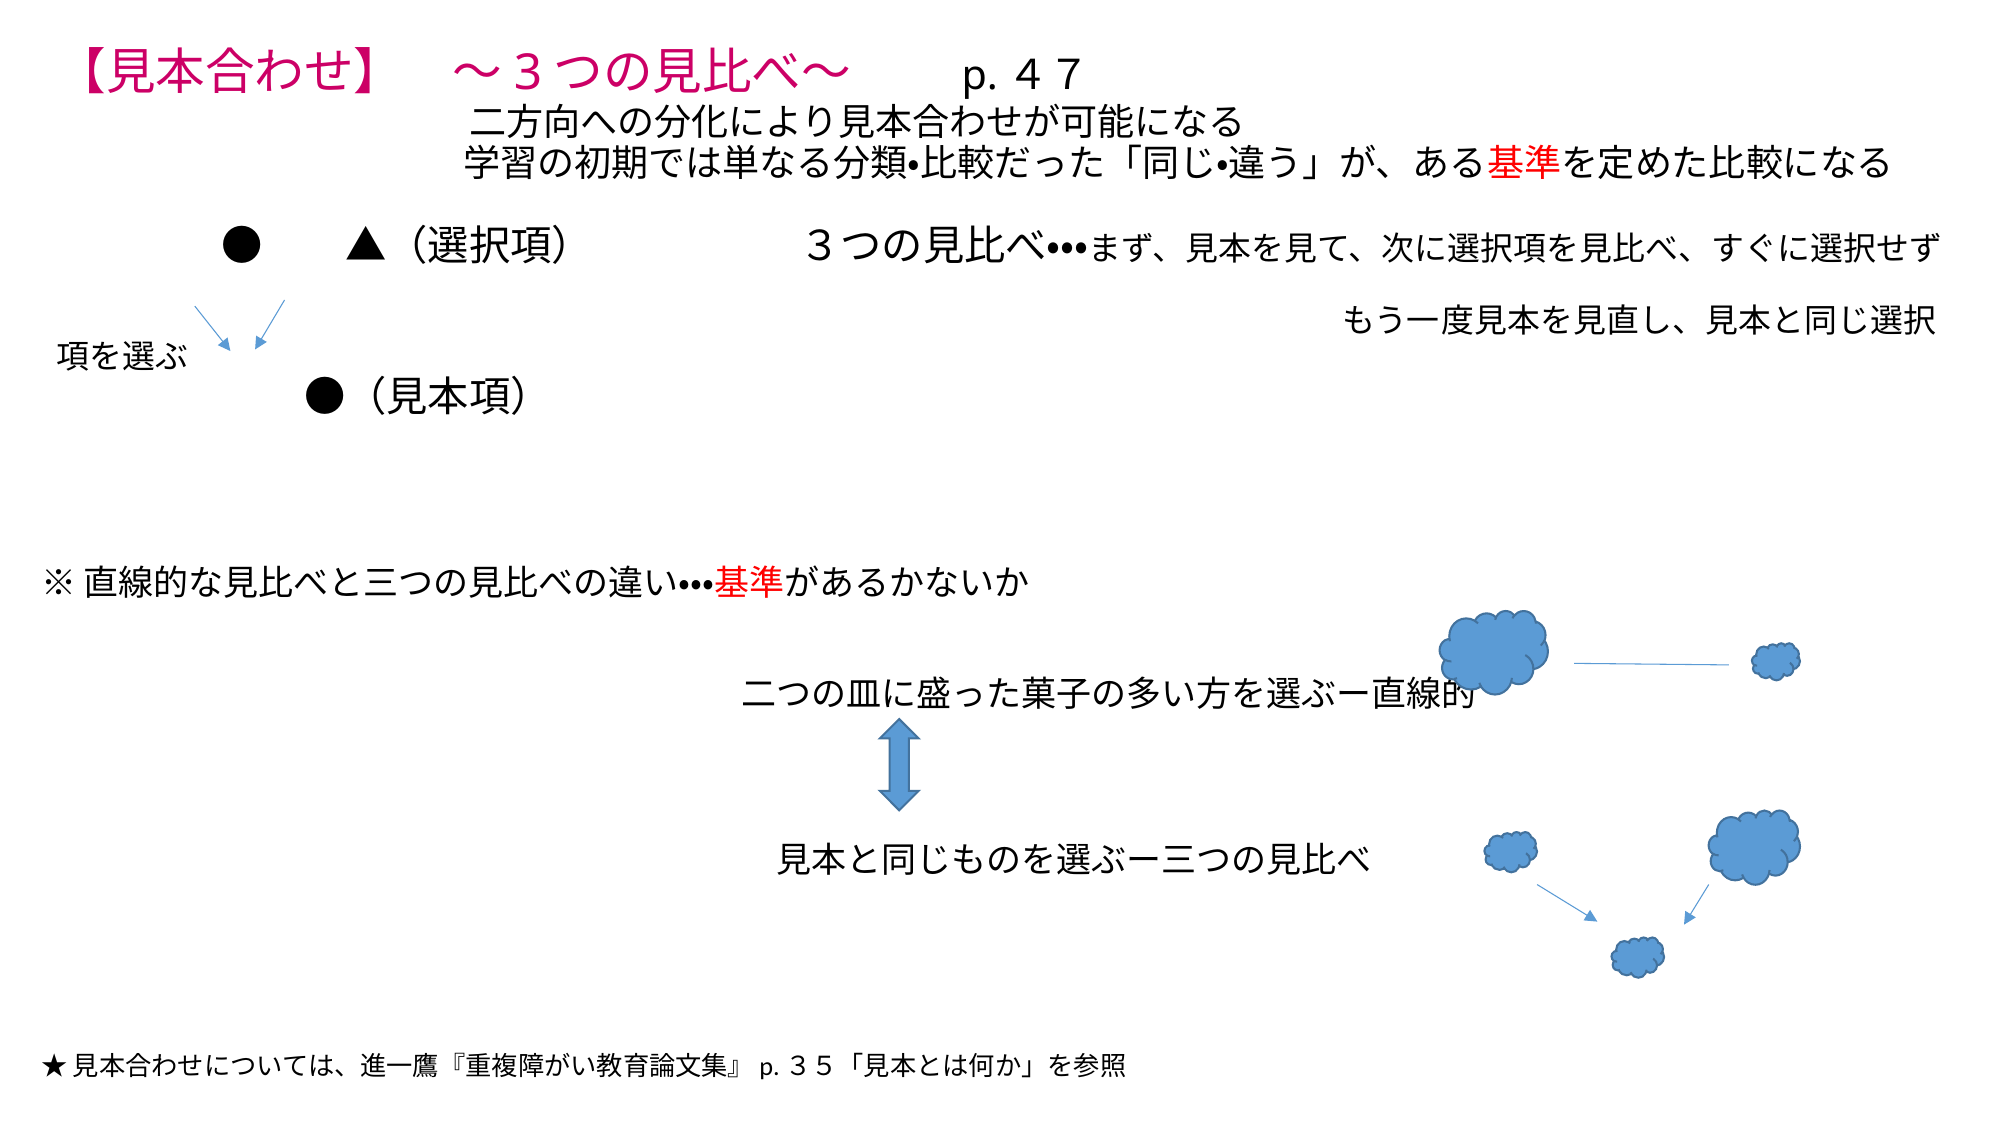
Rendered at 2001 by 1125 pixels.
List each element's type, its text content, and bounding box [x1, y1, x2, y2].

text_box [255, 299, 285, 350]
title 【見本合わせ】 ～3つの見比べ～ p.４７ 二方向への分化により見本合わせが可能になる 学習の初期では単なる分類・比較だった「同じ・違う」が、ある基準を定めた比較になる ● ▲（選択項） ３つの見比べ・・・まず、見本を見て、次に選択項を見比べ、すぐに選択せず もう一度見本を見直し、見本と同じ選択項を選ぶ ●（見本項） [41, 23, 1964, 444]
text_box [1707, 809, 1802, 886]
text_box [1610, 936, 1666, 979]
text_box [194, 306, 231, 351]
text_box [1683, 884, 1709, 925]
text_box [1438, 609, 1549, 696]
text_box [877, 717, 922, 812]
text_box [1537, 884, 1598, 922]
text_box [1750, 642, 1802, 682]
list ※直線的な見比べと三つの見比べの違い・・・基準があるかないか 二つの皿に盛った菓子の多い方を選ぶー直線的 見本と同じものを選ぶー三つの見比べ ★見本合わせについては、進一鷹『重複障がい教育論文集』p.３５「見本とは何か」を参照 [26, 558, 1964, 1094]
text_box [1483, 831, 1539, 874]
